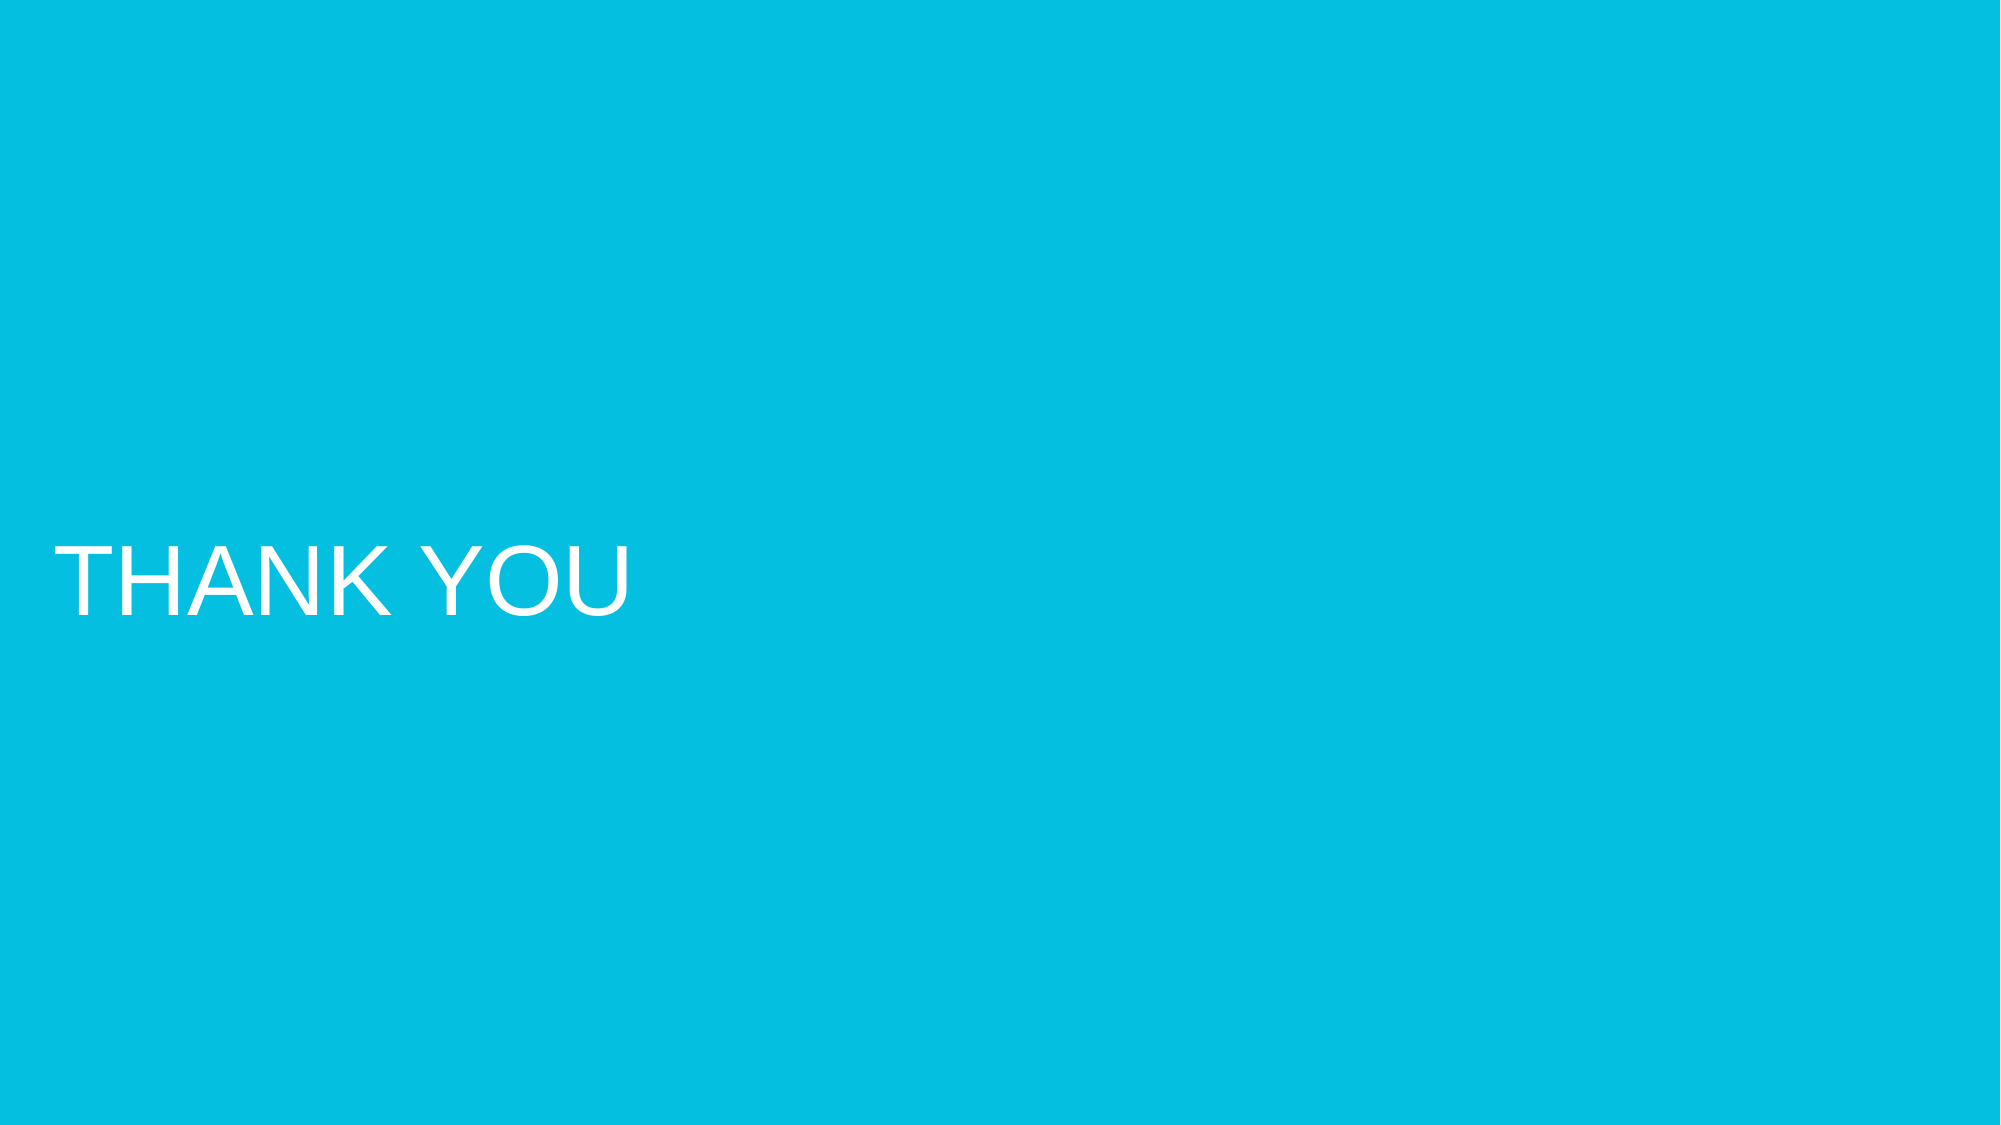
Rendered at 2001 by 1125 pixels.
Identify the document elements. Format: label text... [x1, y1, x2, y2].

title Thank you [53, 531, 849, 689]
